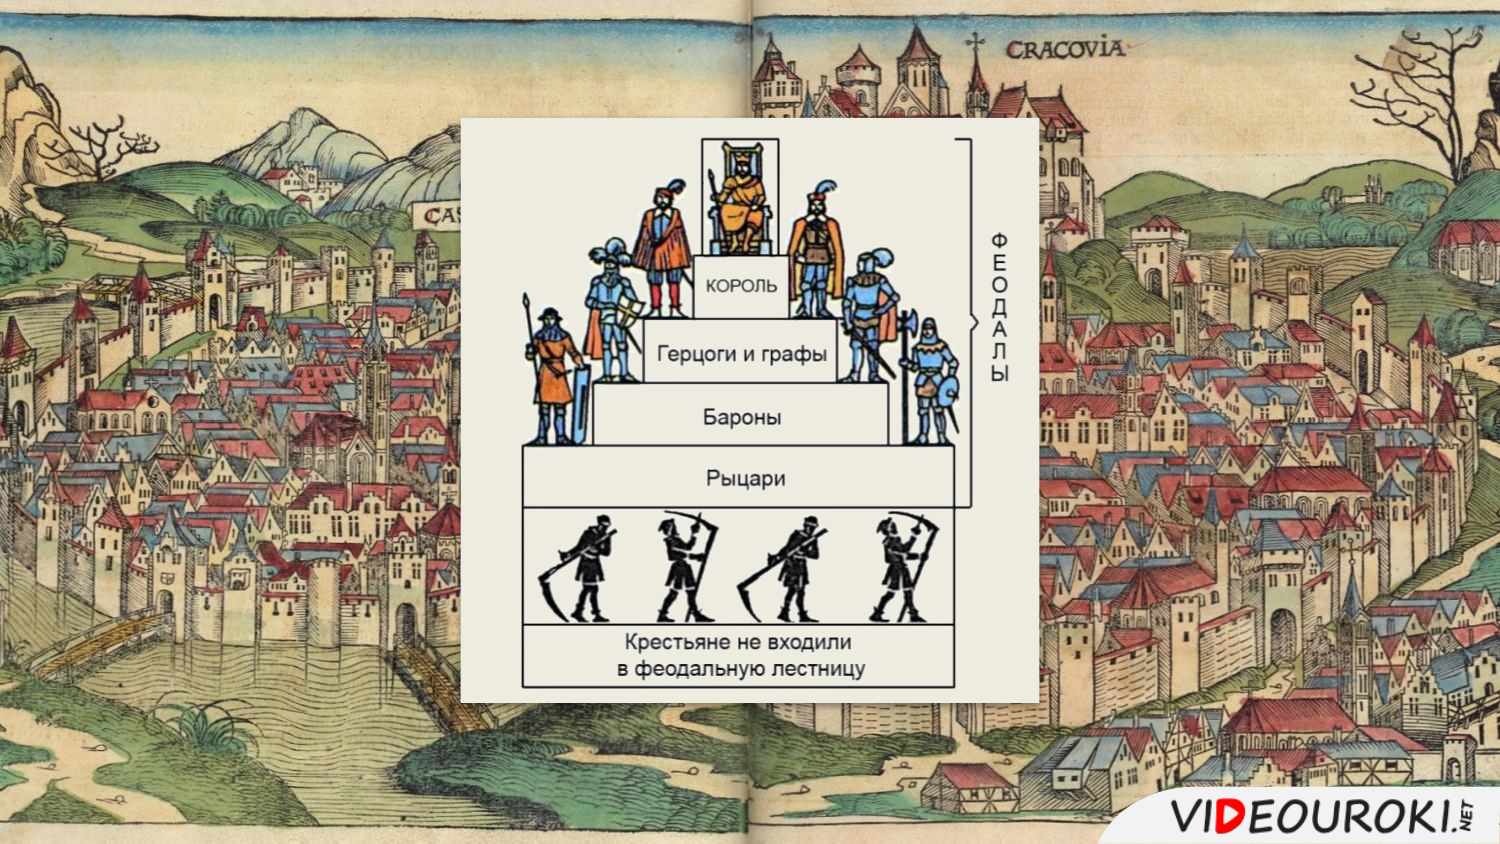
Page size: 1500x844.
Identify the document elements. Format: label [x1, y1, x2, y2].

picture [0, 0, 1500, 844]
text_box [1097, 786, 1500, 844]
text_box [460, 113, 1040, 709]
